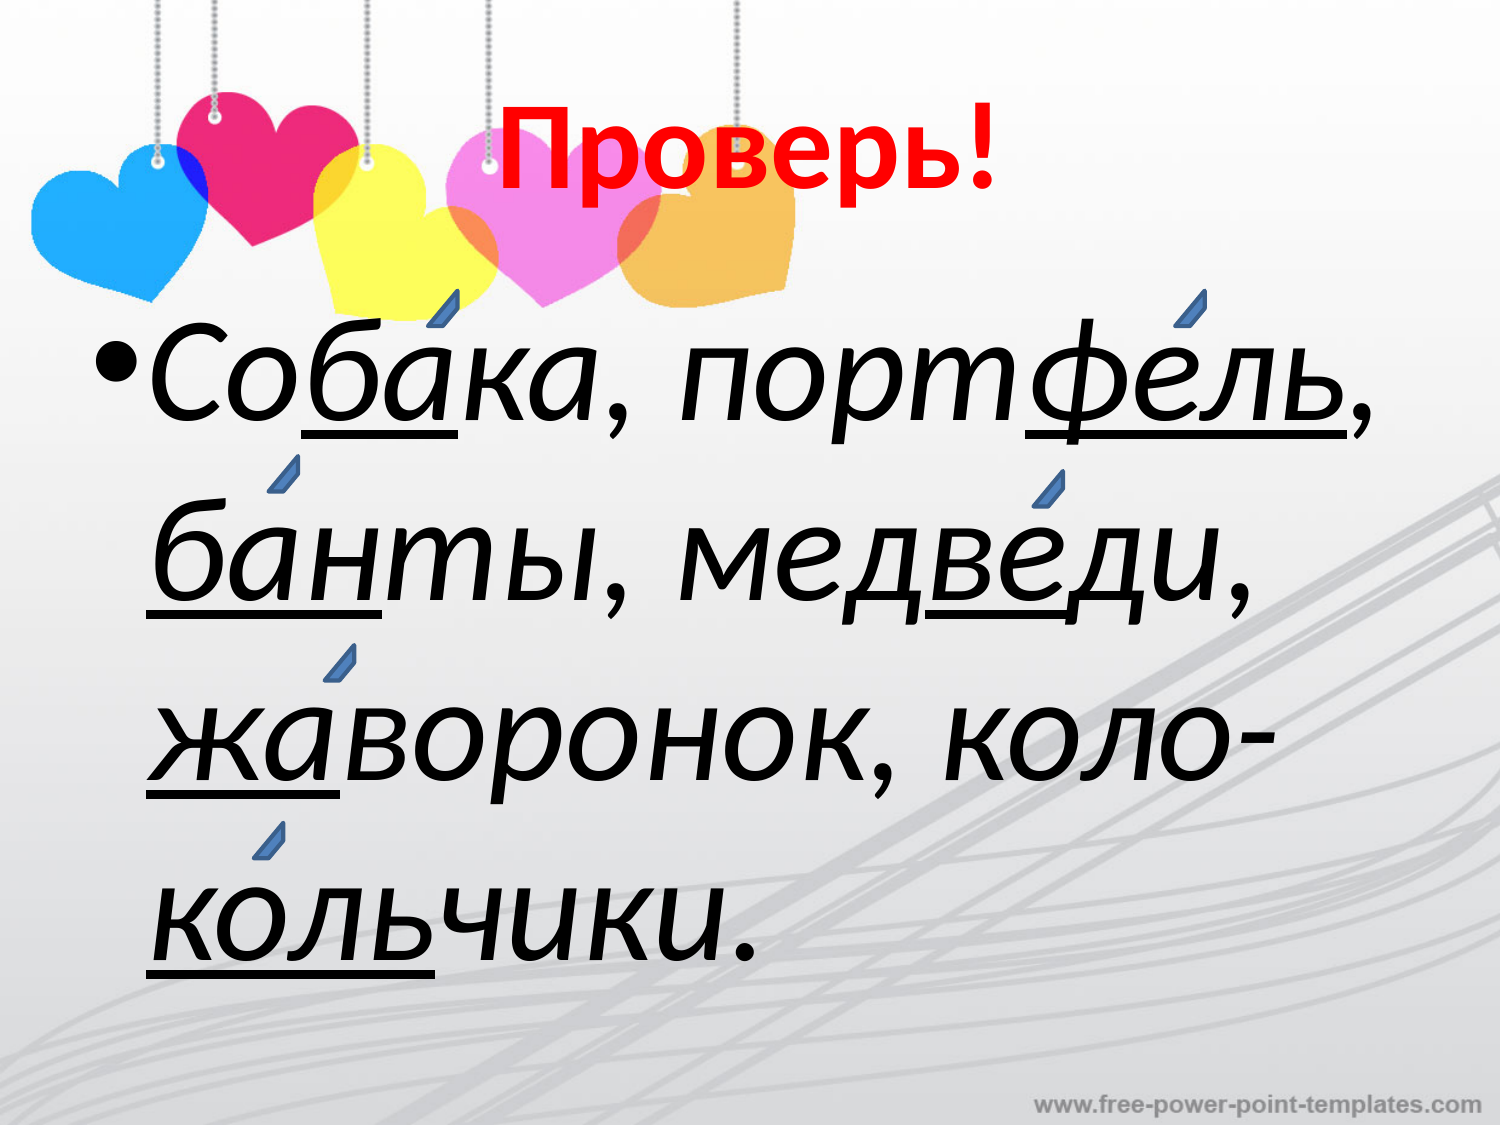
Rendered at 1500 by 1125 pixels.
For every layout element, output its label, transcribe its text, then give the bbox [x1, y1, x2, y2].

title Проверь! [74, 44, 1426, 233]
text_box [322, 643, 357, 683]
text_box [251, 820, 286, 861]
text_box [266, 454, 301, 494]
text_box [1031, 469, 1066, 509]
list Собака, портфель, банты, медведи, жаворонок, коло-кольчики. [74, 262, 1426, 1006]
text_box [426, 288, 460, 329]
picture [0, 0, 1500, 1125]
text_box [1173, 288, 1207, 329]
